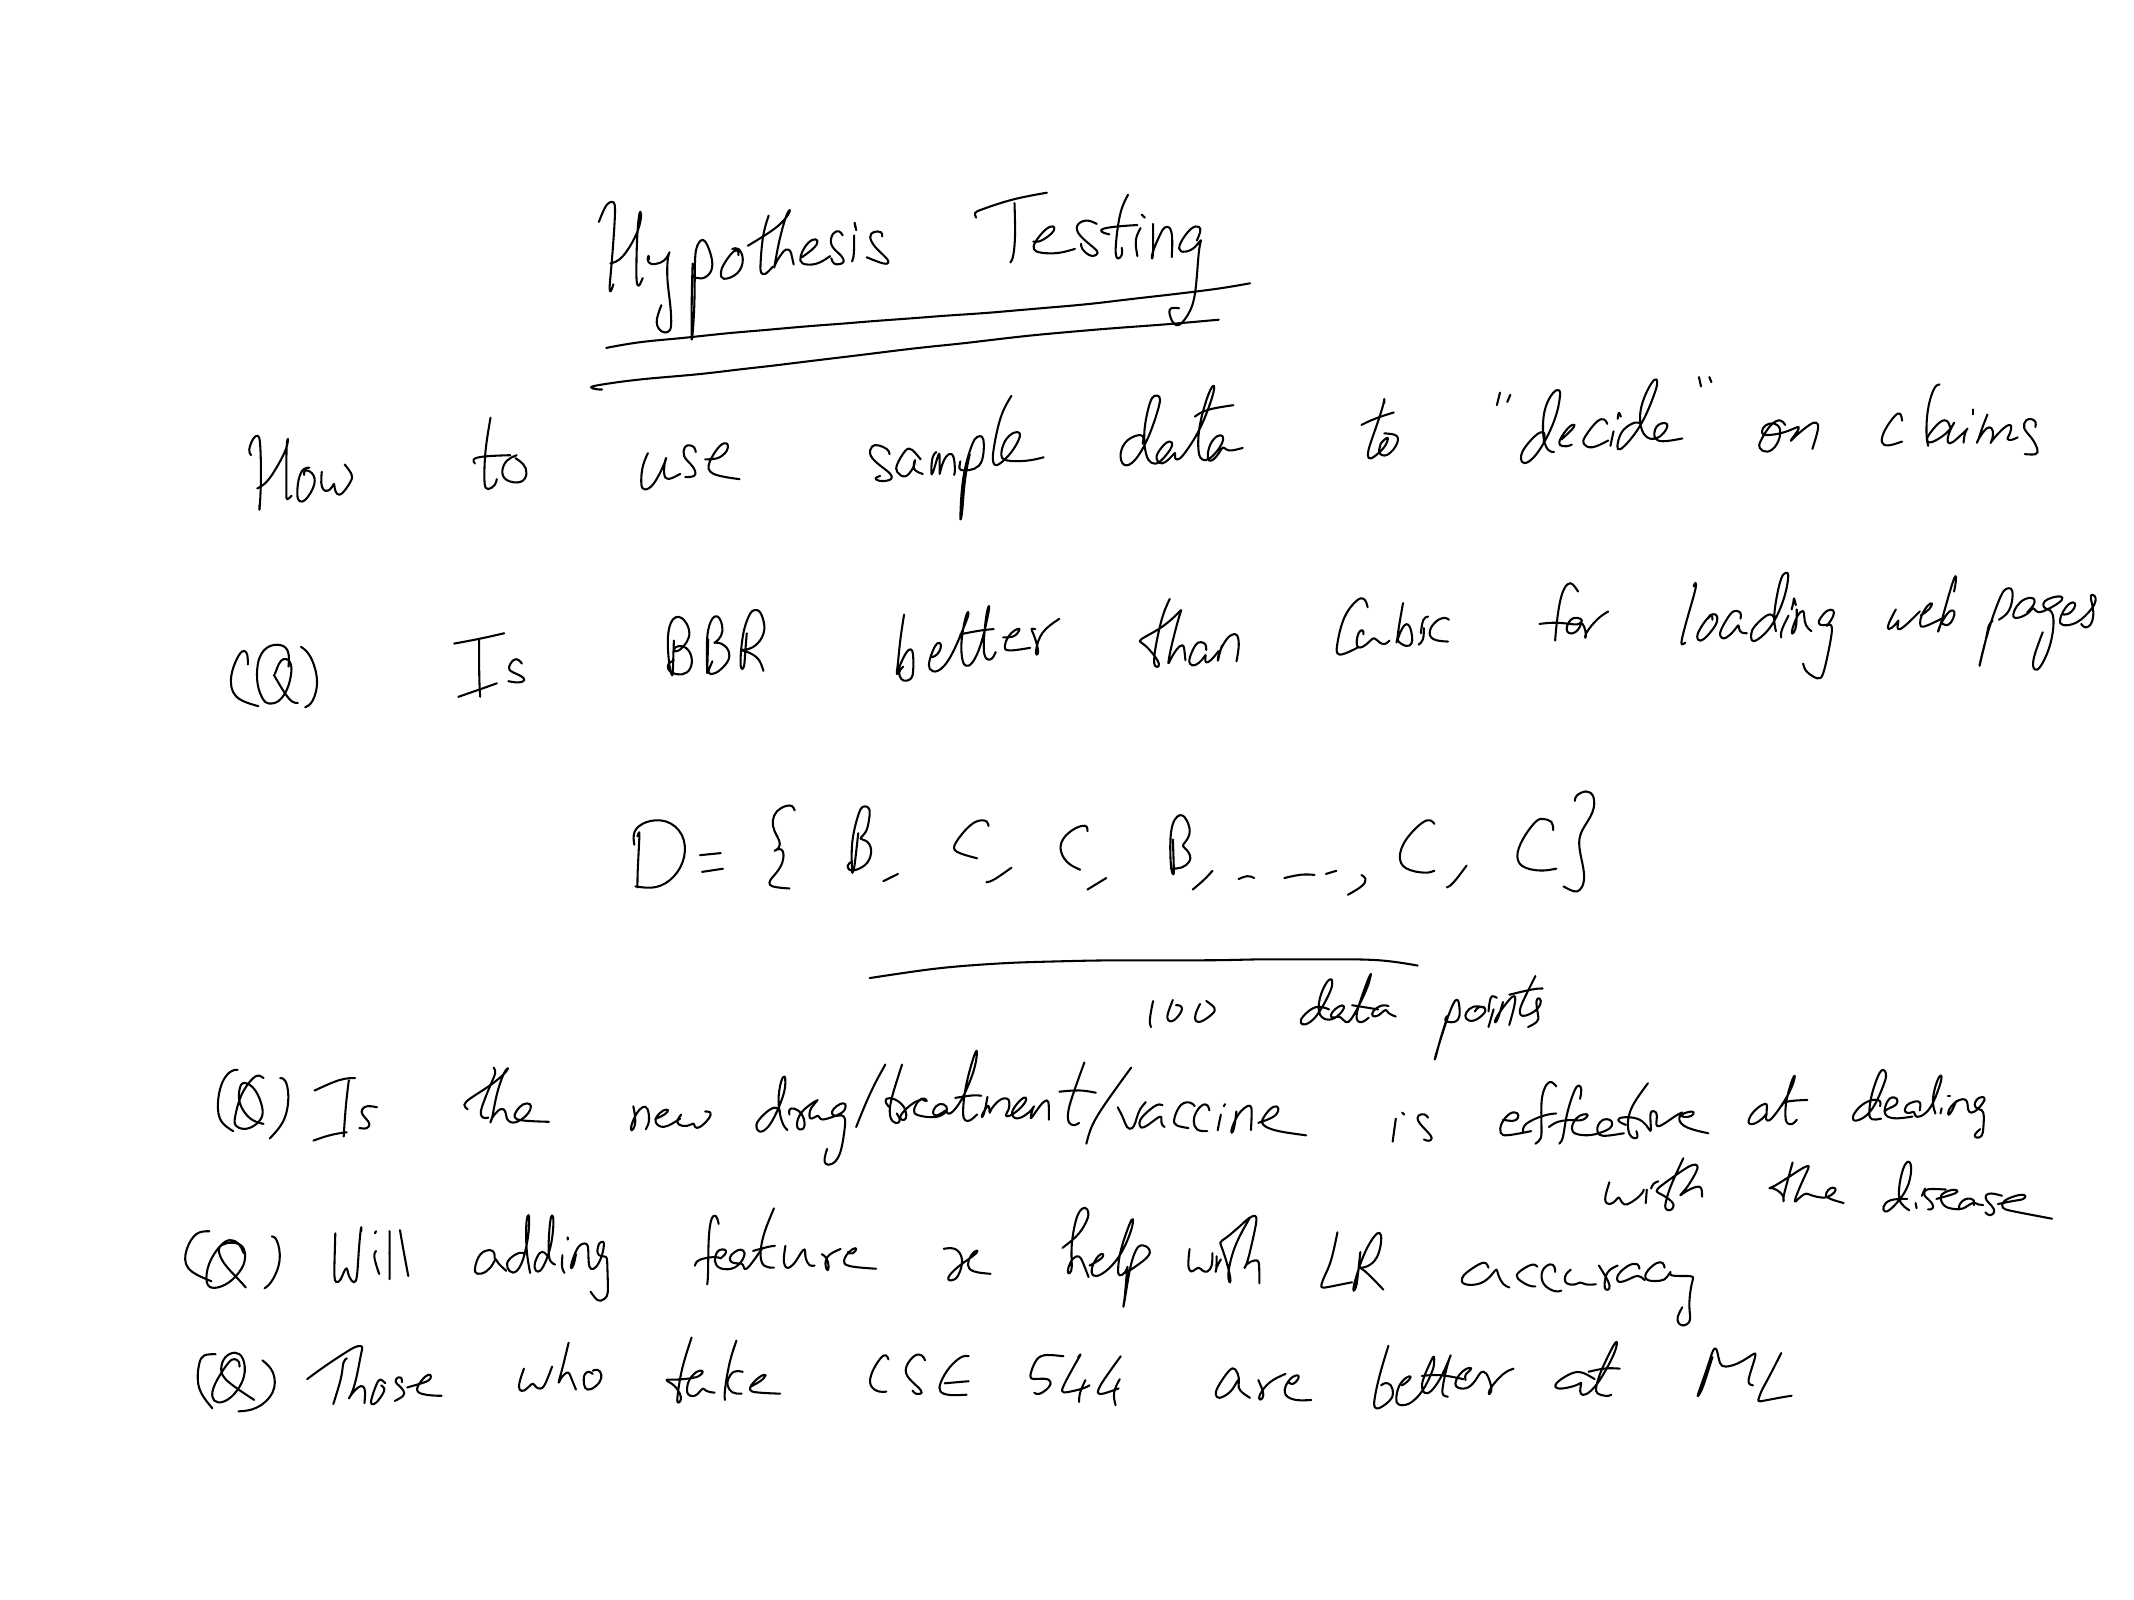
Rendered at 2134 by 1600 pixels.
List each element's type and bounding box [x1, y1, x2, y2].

text_box [184, 192, 2096, 1412]
text_box [230, 435, 353, 708]
